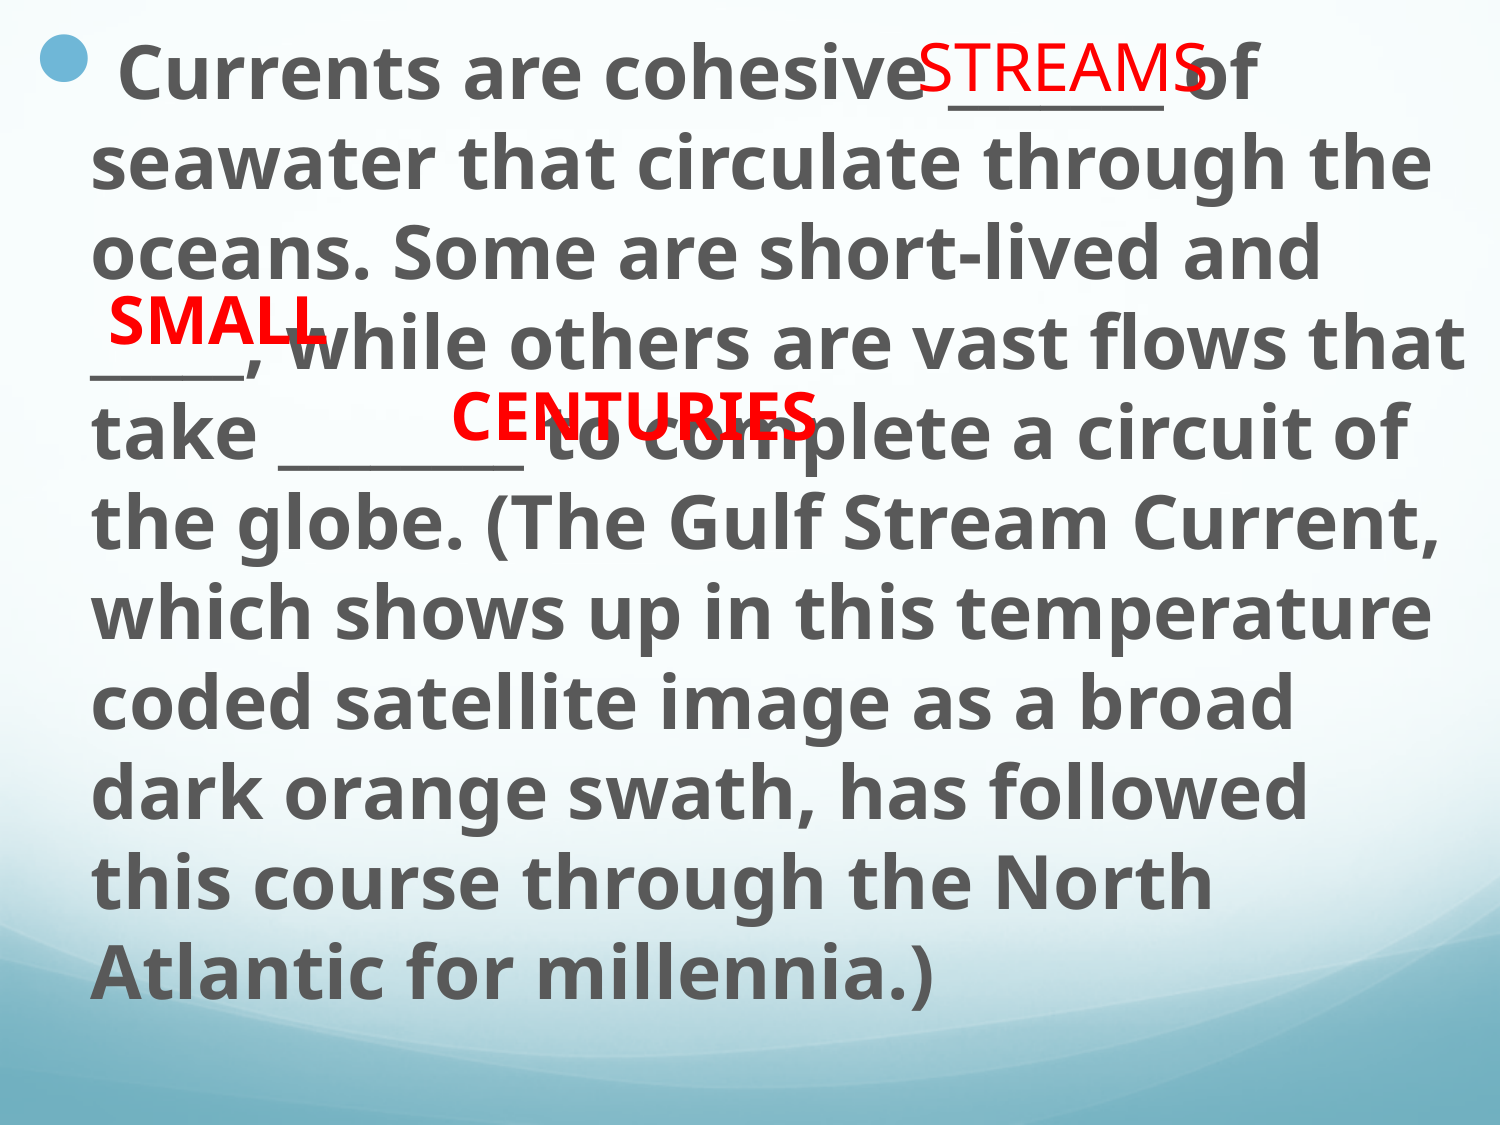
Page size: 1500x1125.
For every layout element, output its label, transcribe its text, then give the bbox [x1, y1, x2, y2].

text_box STREAMS [902, 16, 1225, 112]
text_box SMALL [93, 270, 345, 365]
list Currents are cohesive _______ of seawater that circulate through the oceans. Some are short-lived and _____, while others are vast flows that take ________ to complete a circuit of the globe. (The Gulf Stream Current, which shows up in this temperature coded satellite image as a broad dark orange swath, has followed this course through the North Atlantic for millennia.) [18, 16, 1486, 1112]
text_box CENTURIES [436, 366, 834, 461]
